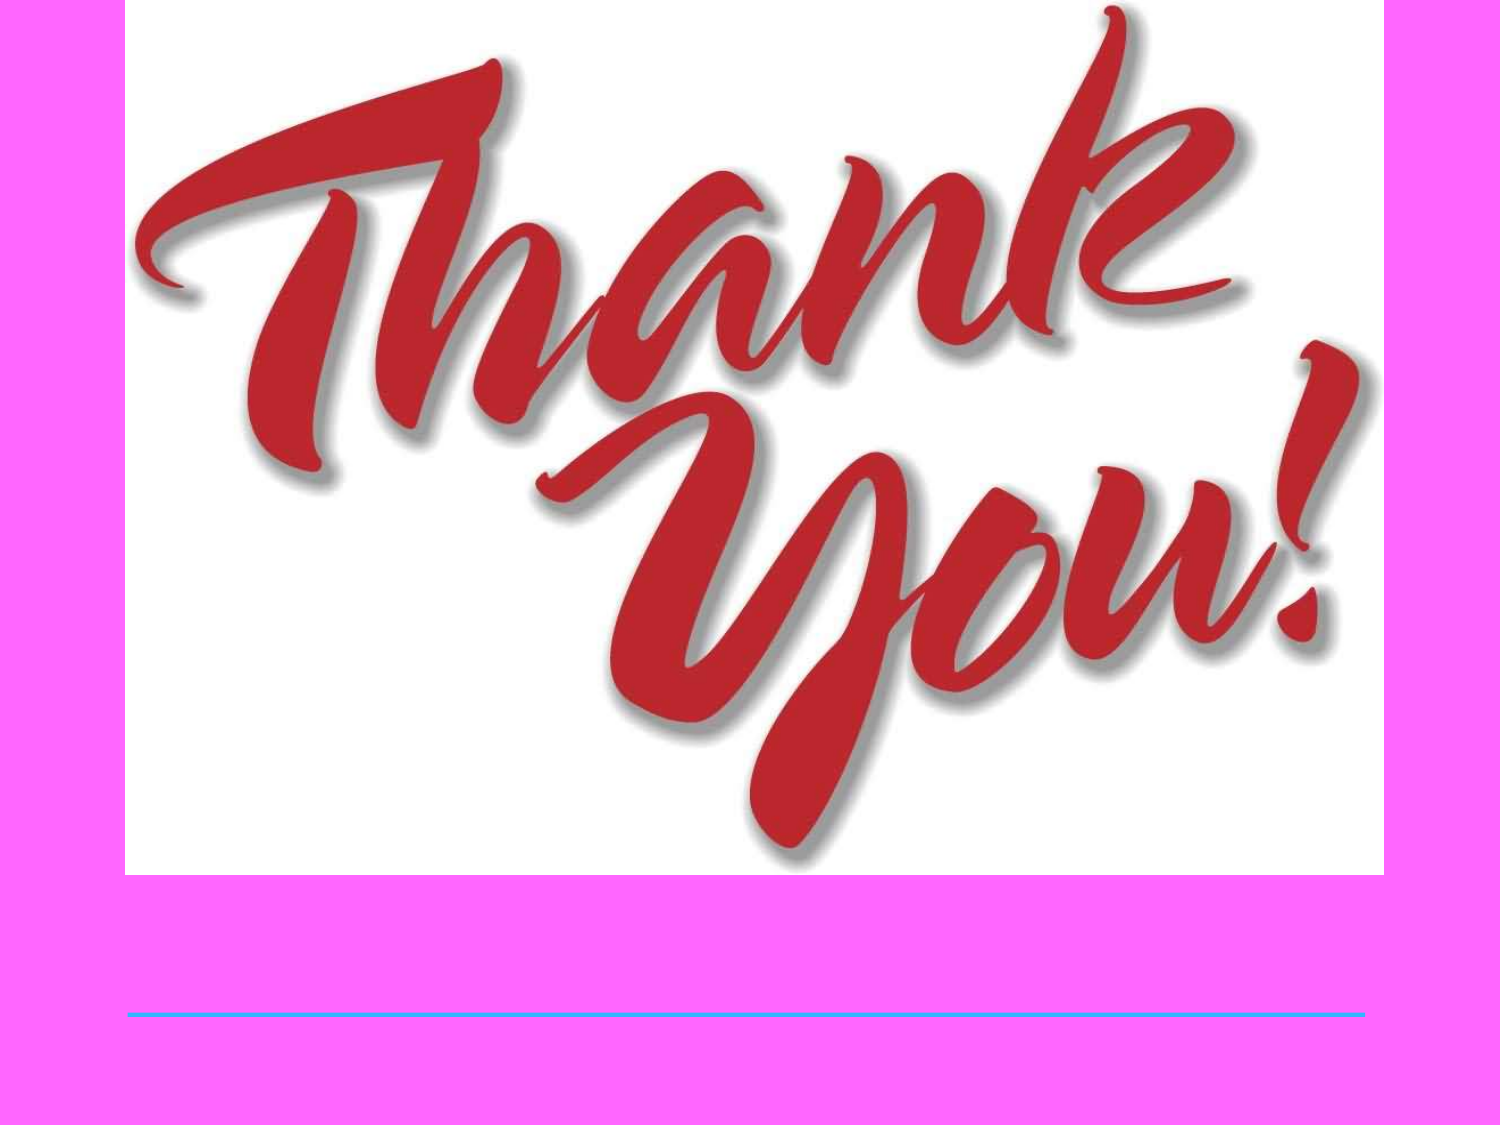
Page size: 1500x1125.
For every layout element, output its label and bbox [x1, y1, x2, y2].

list [124, 0, 1385, 876]
